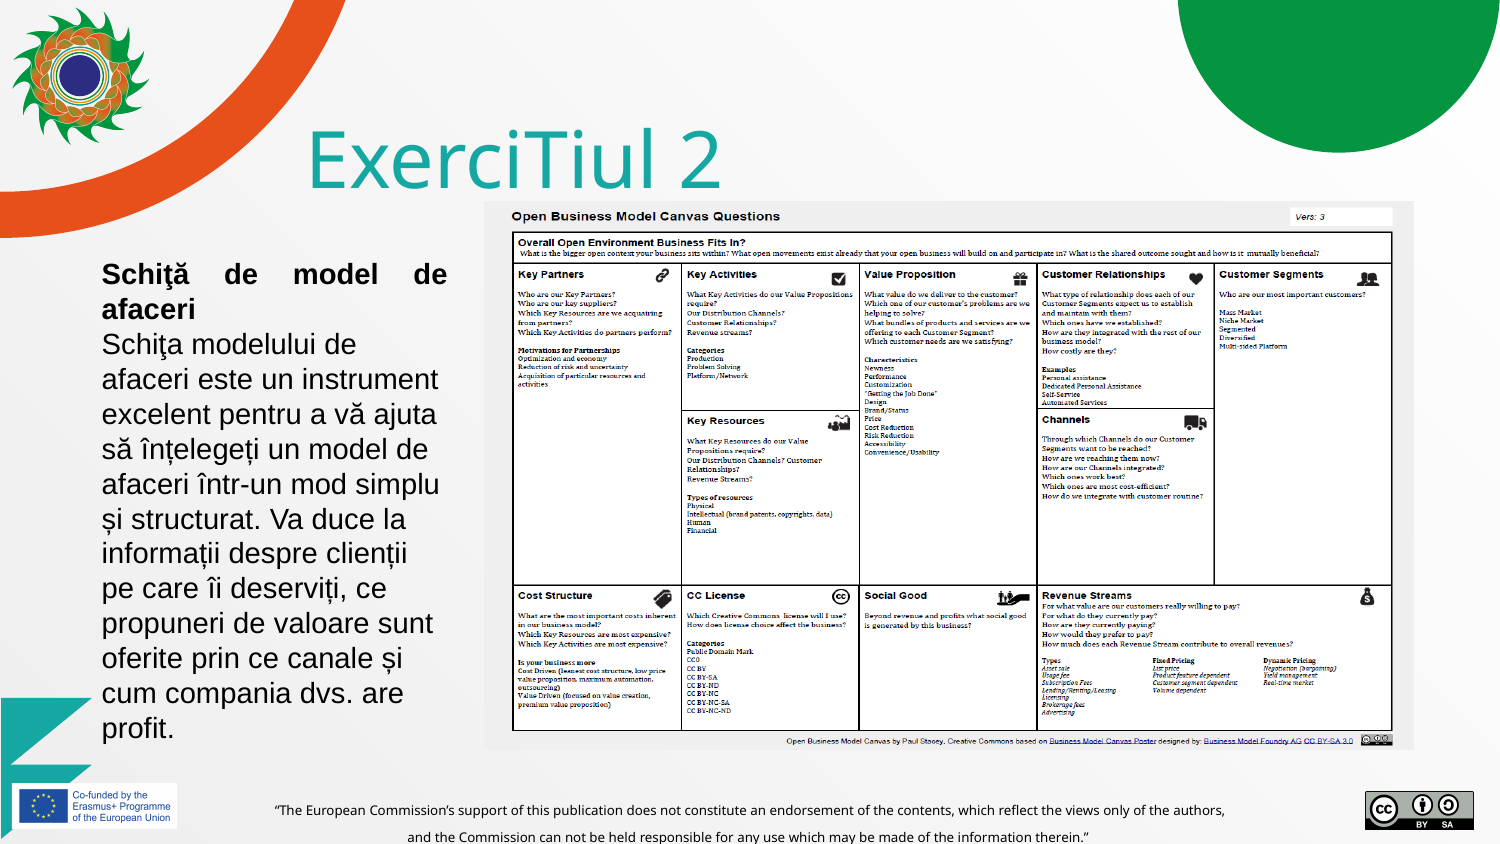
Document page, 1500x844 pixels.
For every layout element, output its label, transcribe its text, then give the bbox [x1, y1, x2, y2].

picture [11, 6, 151, 147]
text_box Schiţă de model de afaceri Schiţa modelului de afaceri este un instrument excelent pentru a vă ajuta să înțelegeți un model de afaceri într-un mod simplu și structurat. Va duce la informații despre clienții pe care îi deserviți, ce propuneri de valoare sunt oferite prin ce canale și cum compania dvs. are profit. [86, 247, 463, 753]
title ExerciTiul 2 [290, 94, 1220, 194]
picture [11, 783, 177, 829]
picture [484, 200, 1414, 750]
picture [1365, 791, 1474, 830]
